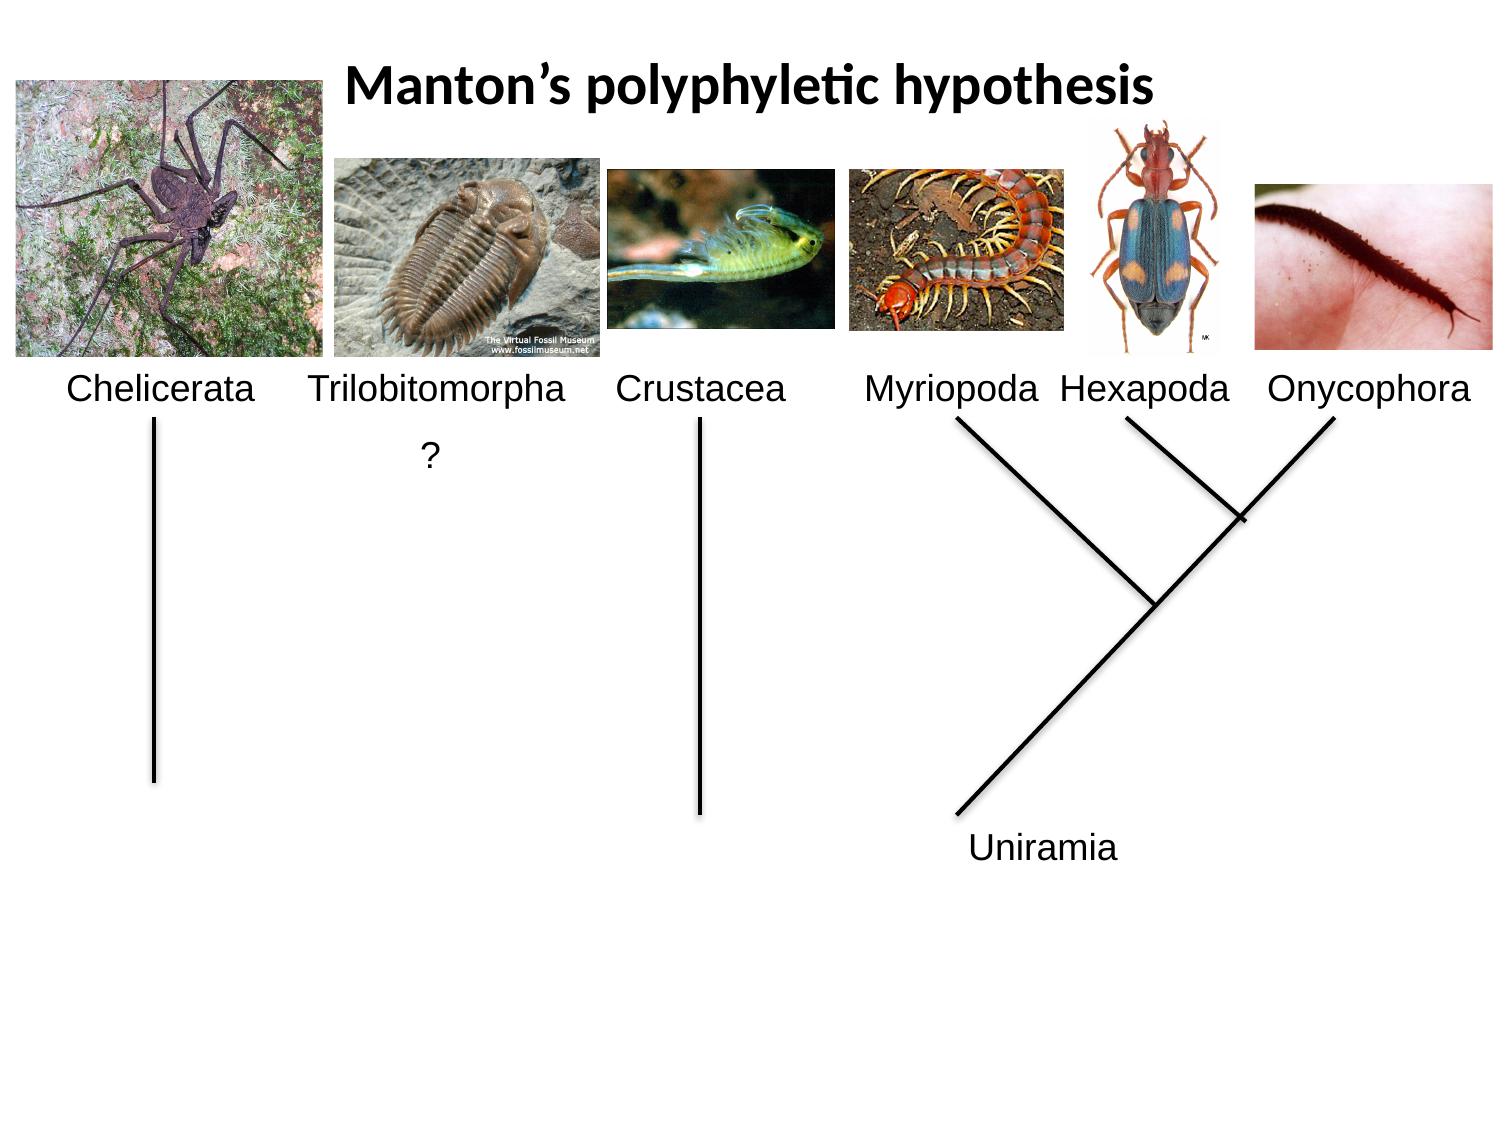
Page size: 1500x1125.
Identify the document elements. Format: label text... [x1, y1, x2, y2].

title Manton’s polyphyletic hypothesis [74, 44, 1426, 118]
text_box Uniramia [953, 821, 1133, 875]
text_box Hexapoda [1044, 356, 1245, 414]
text_box Trilobitomorpha [292, 358, 581, 417]
picture [334, 157, 600, 358]
picture [1254, 184, 1493, 350]
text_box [956, 417, 1335, 816]
picture [606, 168, 835, 330]
picture [1088, 117, 1221, 358]
text_box Chelicerata [51, 365, 270, 417]
text_box ? [405, 424, 456, 484]
text_box Crustacea [600, 356, 801, 417]
picture [15, 80, 323, 357]
text_box Onycophora [1252, 356, 1489, 417]
picture [848, 168, 1065, 331]
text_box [956, 417, 1155, 605]
text_box Myriopoda [849, 356, 1044, 417]
